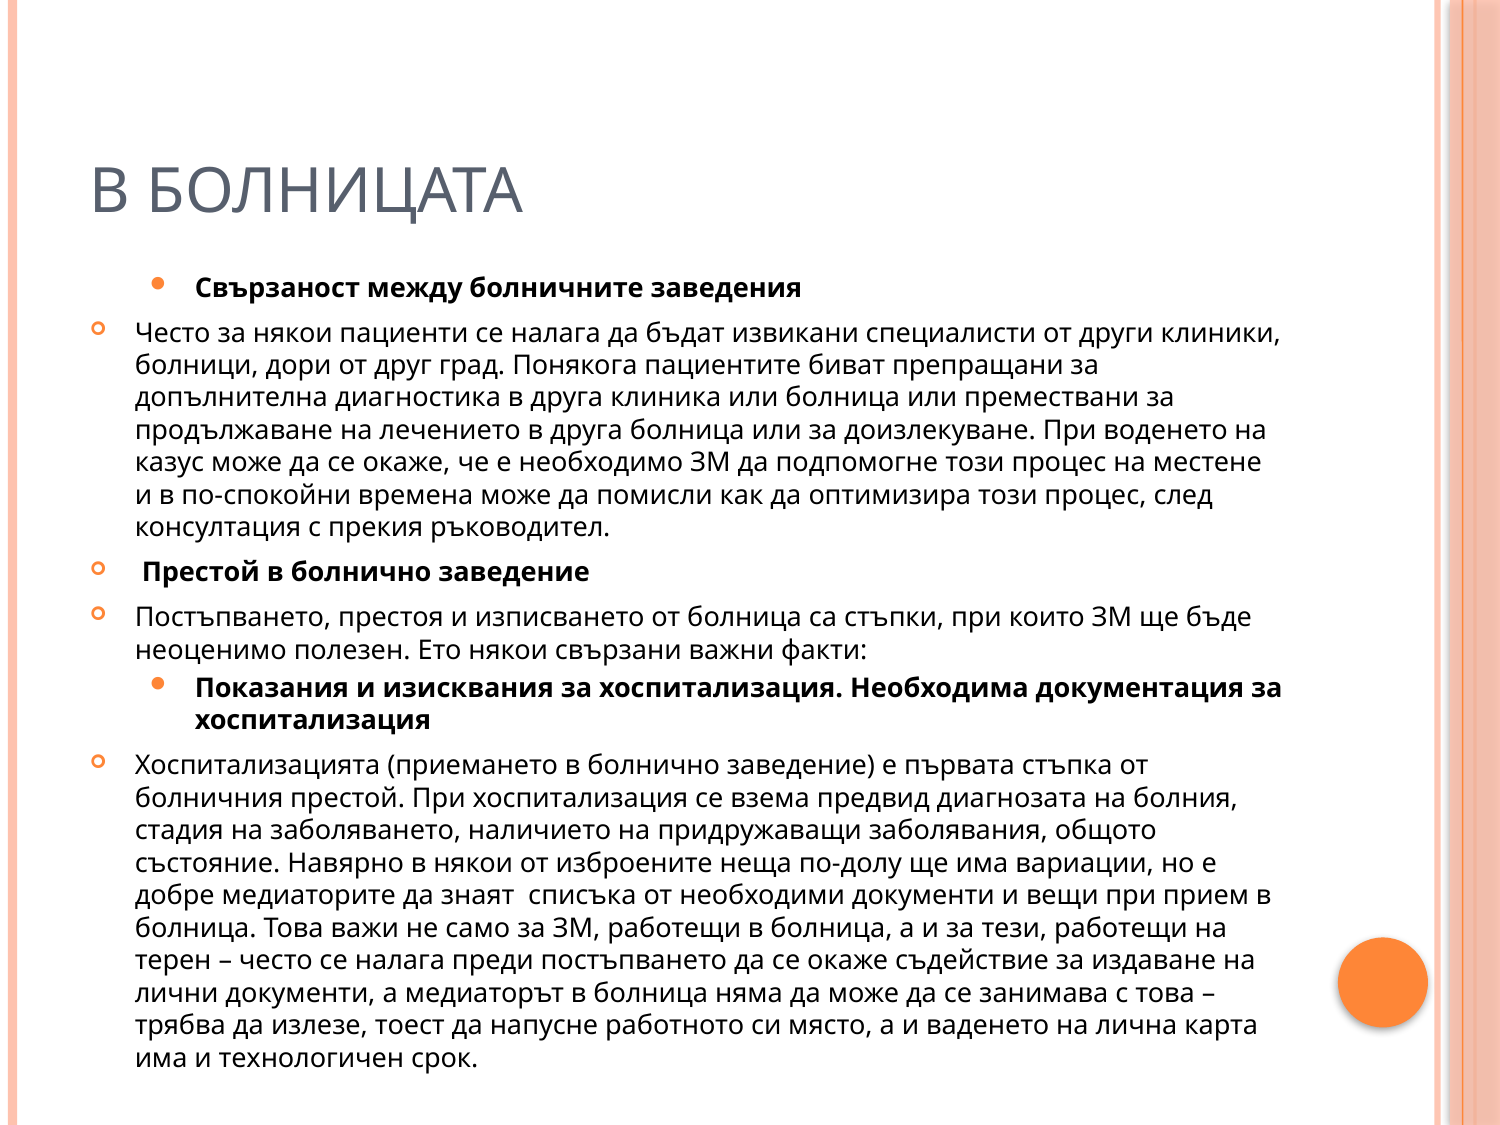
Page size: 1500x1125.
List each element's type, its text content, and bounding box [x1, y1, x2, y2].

list Свързаност между болничните заведения Често за някои пациенти се налага да бъдат извикани специалисти от други клиники, болници, дори от друг град. Понякога пациентите биват препращани за допълнителна диагностика в друга клиника или болница или премествани за продължаване на лечението в друга болница или за доизлекуване. При воденето на казус може да се окаже, че е необходимо ЗМ да подпомогне този процес на местене и в по-спокойни времена може да помисли как да оптимизира този процес, след консултация с прекия ръководител. Престой в болнично заведение Постъпването, престоя и изписването от болница са стъпки, при които ЗМ ще бъде неоценимо полезен. Ето някои свързани важни факти: Показания и изисквания за хоспитализация. Необходима документация за хоспитализация Хоспитализацията (приемането в болнично заведение) е първата стъпка от болничния престой. При хоспитализация се взема предвид диагнозата на болния, стадия на заболяването, наличието на придружаващи заболявания, общото състояние. Навярно в някои от изброените неща по-долу ще има вариации, но е добре медиаторите да знаят списъка от необходими документи и вещи при прием в болница. Това важи не само за ЗМ, работещи в болница, а и за тези, работещи на терен – често се налага преди постъпването да се окаже съдействие за издаване на лични документи, а медиаторът в болница няма да може да се занимава с това – трябва да излезе, тоест да напусне работното си място, а и ваденето на лична карта има и технологичен срок. [75, 262, 1300, 1062]
title В болницата [75, 45, 1300, 233]
